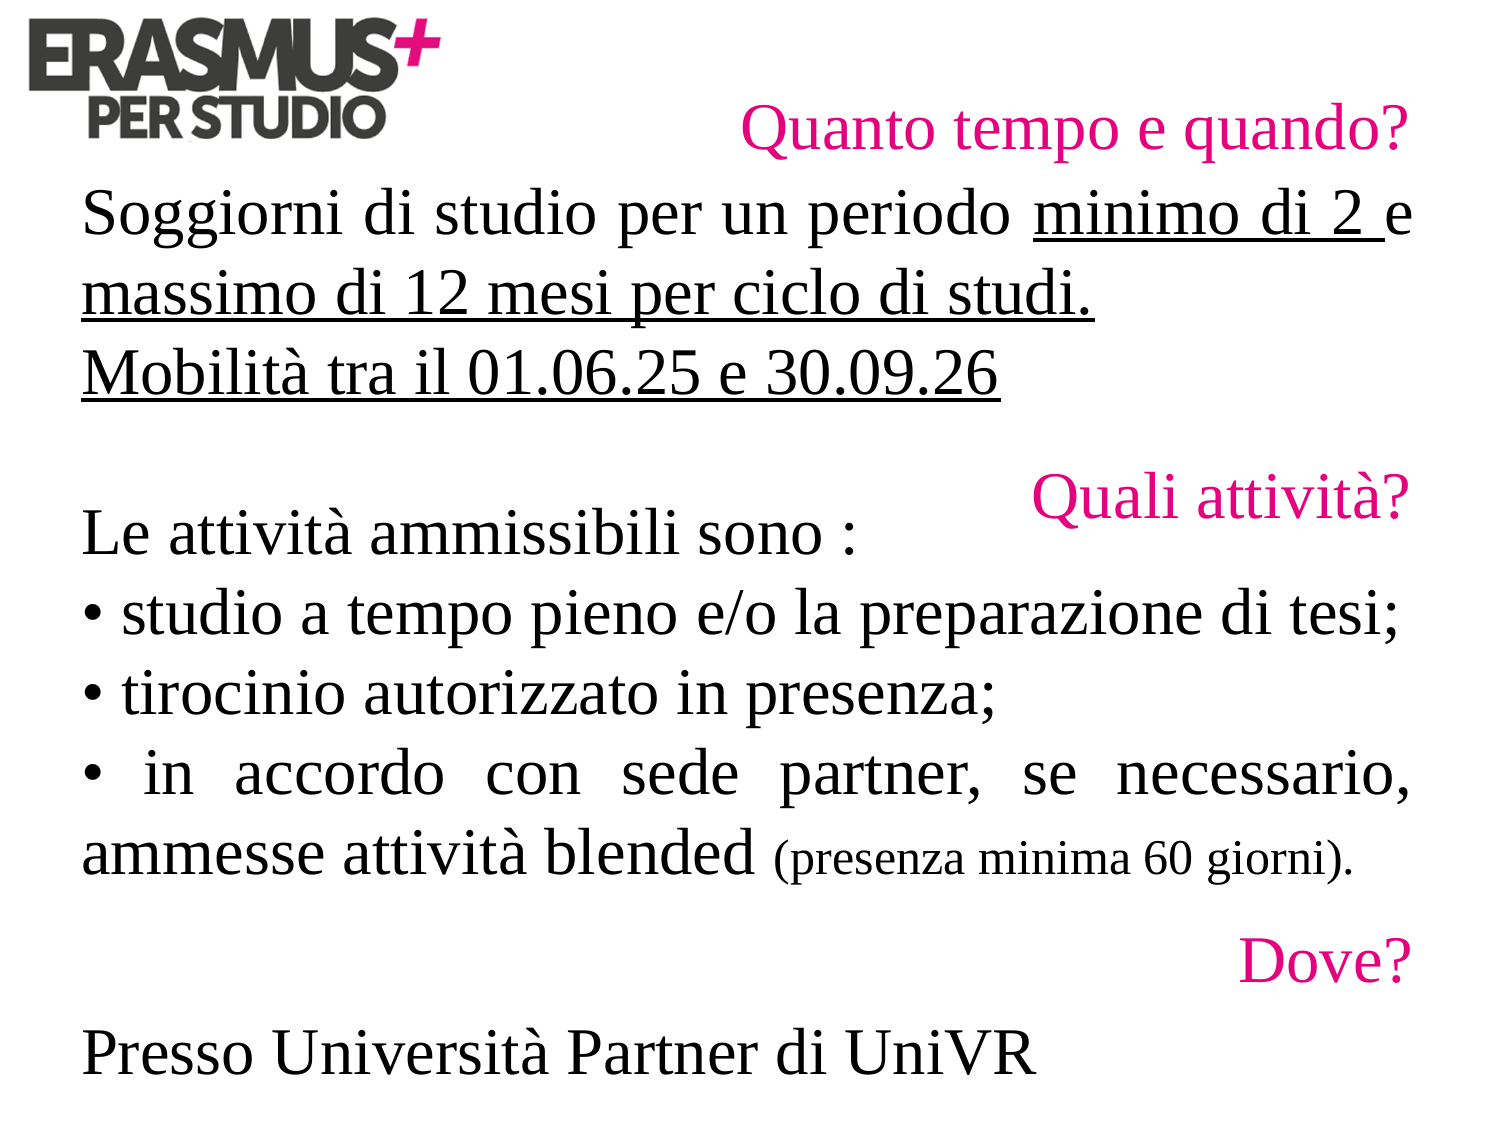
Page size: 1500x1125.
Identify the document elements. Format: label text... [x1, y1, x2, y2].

text_box Dove? [1223, 908, 1429, 1004]
text_box Soggiorni di studio per un periodo minimo di 2 e massimo di 12 mesi per ciclo di studi. Mobilità tra il 01.06.25 e 30.09.26 Le attività ammissibili sono : • studio a tempo pieno e/o la preparazione di tesi; • tirocinio autorizzato in presenza; • in accordo con sede partner, se necessario, ammesse attività blended (presenza minima 60 giorni). Presso Università Partner di UniVR [66, 160, 1429, 1095]
text_box Quanto tempo e quando? [725, 75, 1427, 171]
text_box Quali attività? [1016, 444, 1428, 539]
picture [14, 15, 447, 142]
